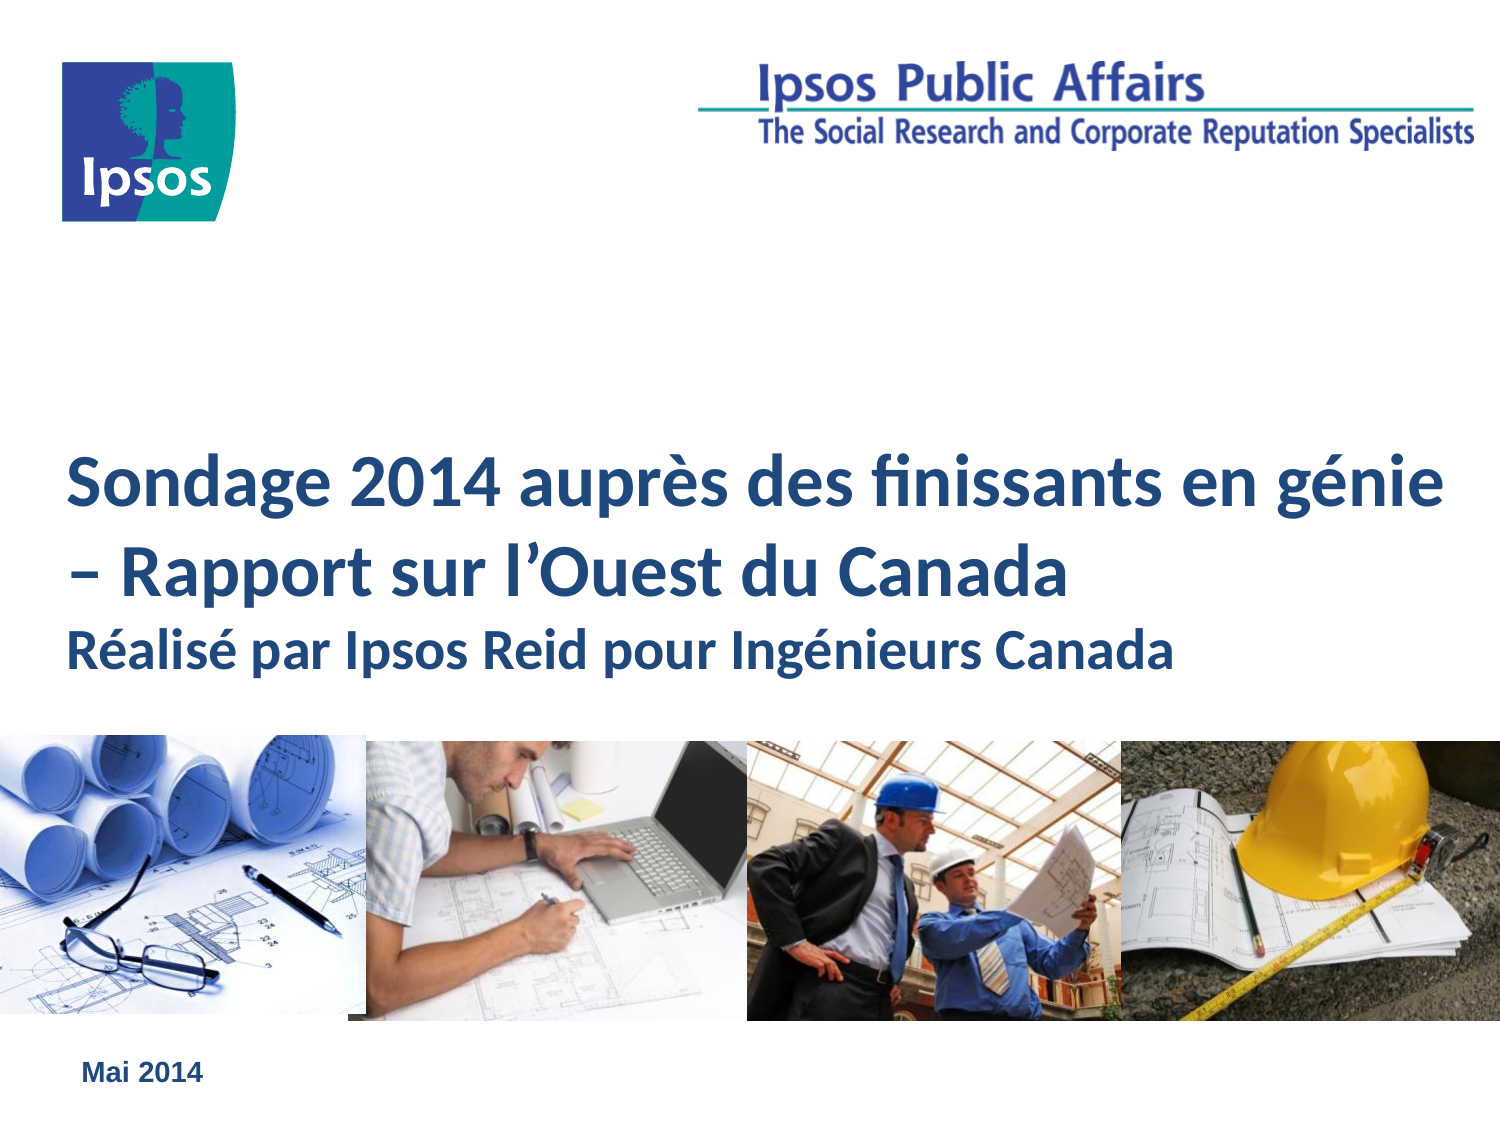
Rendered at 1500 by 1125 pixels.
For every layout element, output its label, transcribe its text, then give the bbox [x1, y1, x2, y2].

text_box Mai 2014 [66, 1045, 813, 1096]
picture [698, 61, 1474, 151]
picture [0, 735, 1500, 1021]
title Sondage 2014 auprès des finissants en génie – Rapport sur l’Ouest du Canada Réalisé par Ipsos Reid pour Ingénieurs Canada [66, 429, 1451, 682]
